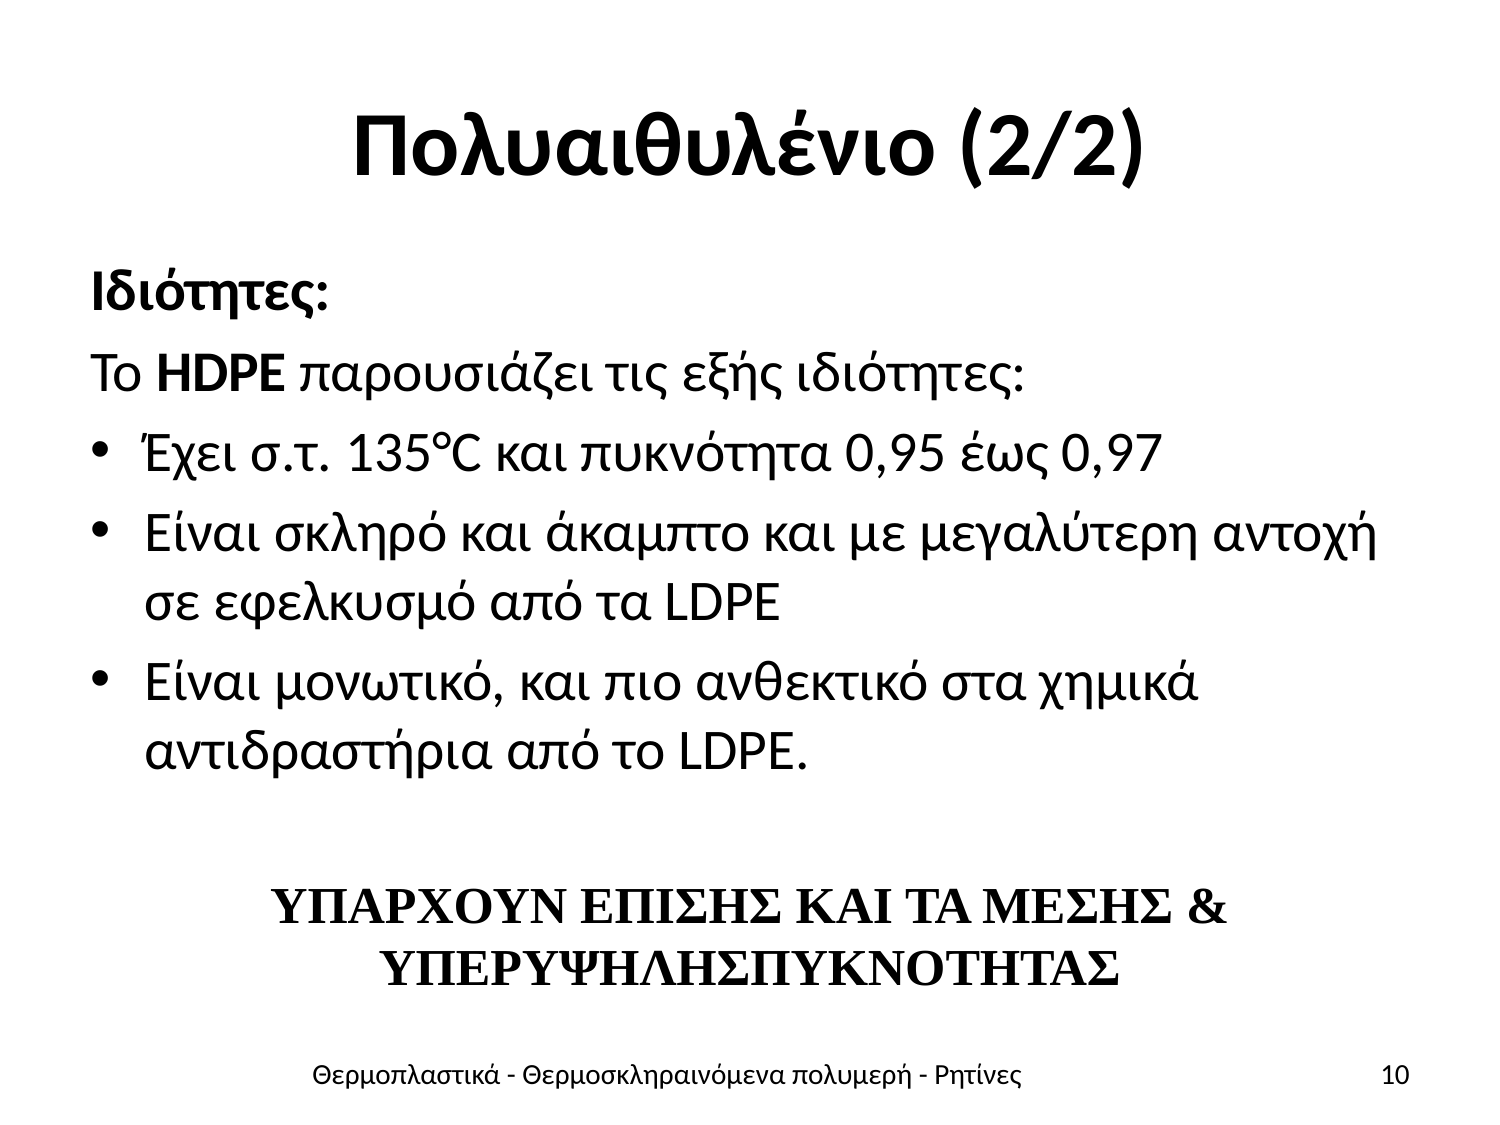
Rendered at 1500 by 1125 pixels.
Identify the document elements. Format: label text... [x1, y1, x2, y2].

title Πολυαιθυλένιο (2/2) [75, 45, 1425, 233]
slide_number 10 [1074, 1042, 1425, 1103]
list Ιδιότητες: Το ΗDPE παρουσιάζει τις εξής ιδιότητες: Έχει σ.τ. 135°C και πυκνότητα 0,95 έως 0,97 Είναι σκληρό και άκαμπτο και με μεγαλύτερη αντοχή σε εφελκυσμό από τα LDPE Είναι μονωτικό, και πιο ανθεκτικό στα χημικά αντιδραστήρια από το LDPE. ΥΠΑΡΧΟΥΝ ΕΠΙΣΗΣ ΚΑΙ ΤΑ ΜΕΣΗΣ & ΥΠΕΡΥΨΗΛΗΣΠΥΚΝΟΤΗΤΑΣ [75, 243, 1425, 1005]
footer Θερμοπλαστικά - Θερμοσκληραινόμενα πολυμερή - Ρητίνες [242, 1042, 1074, 1103]
